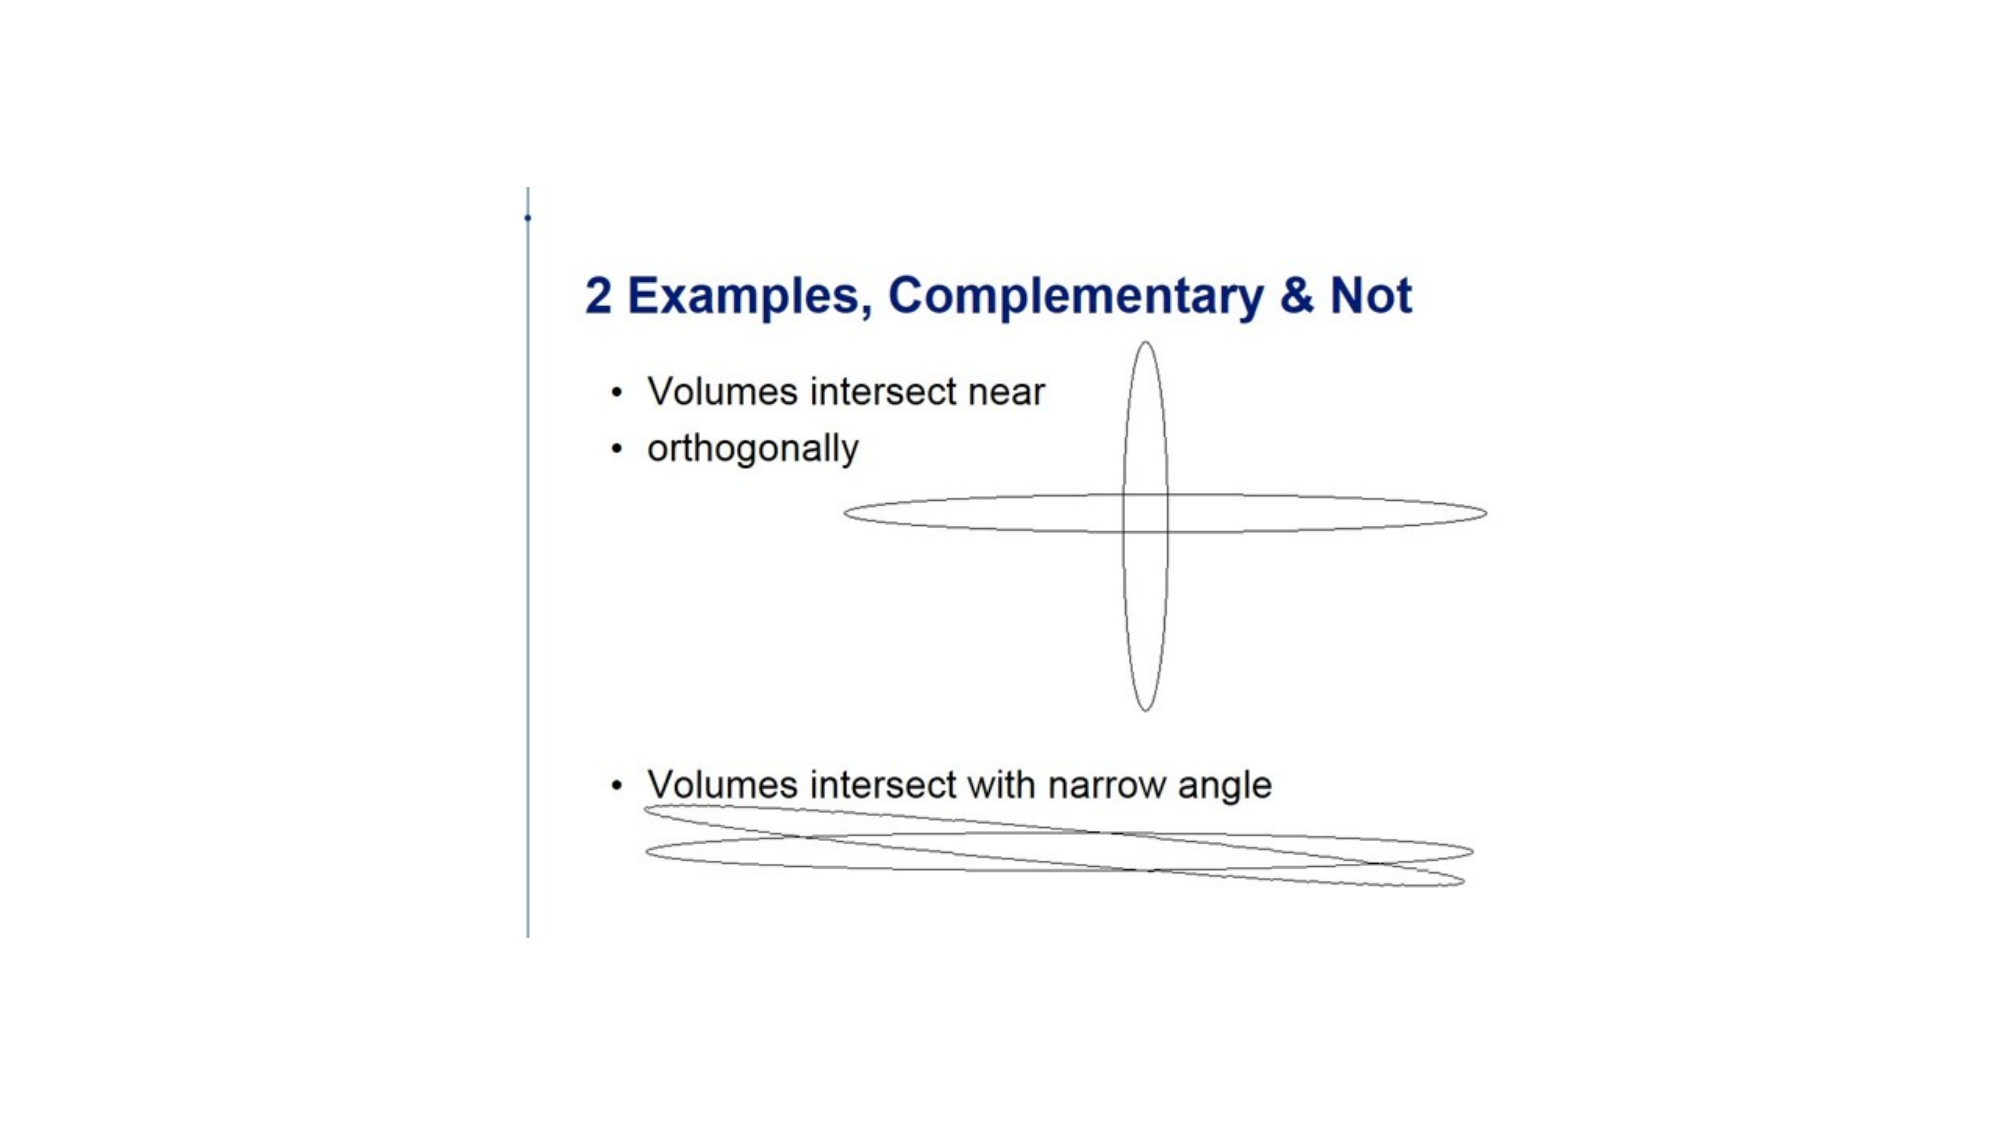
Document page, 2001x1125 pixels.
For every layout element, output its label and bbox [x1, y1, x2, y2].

picture [499, 187, 1500, 938]
